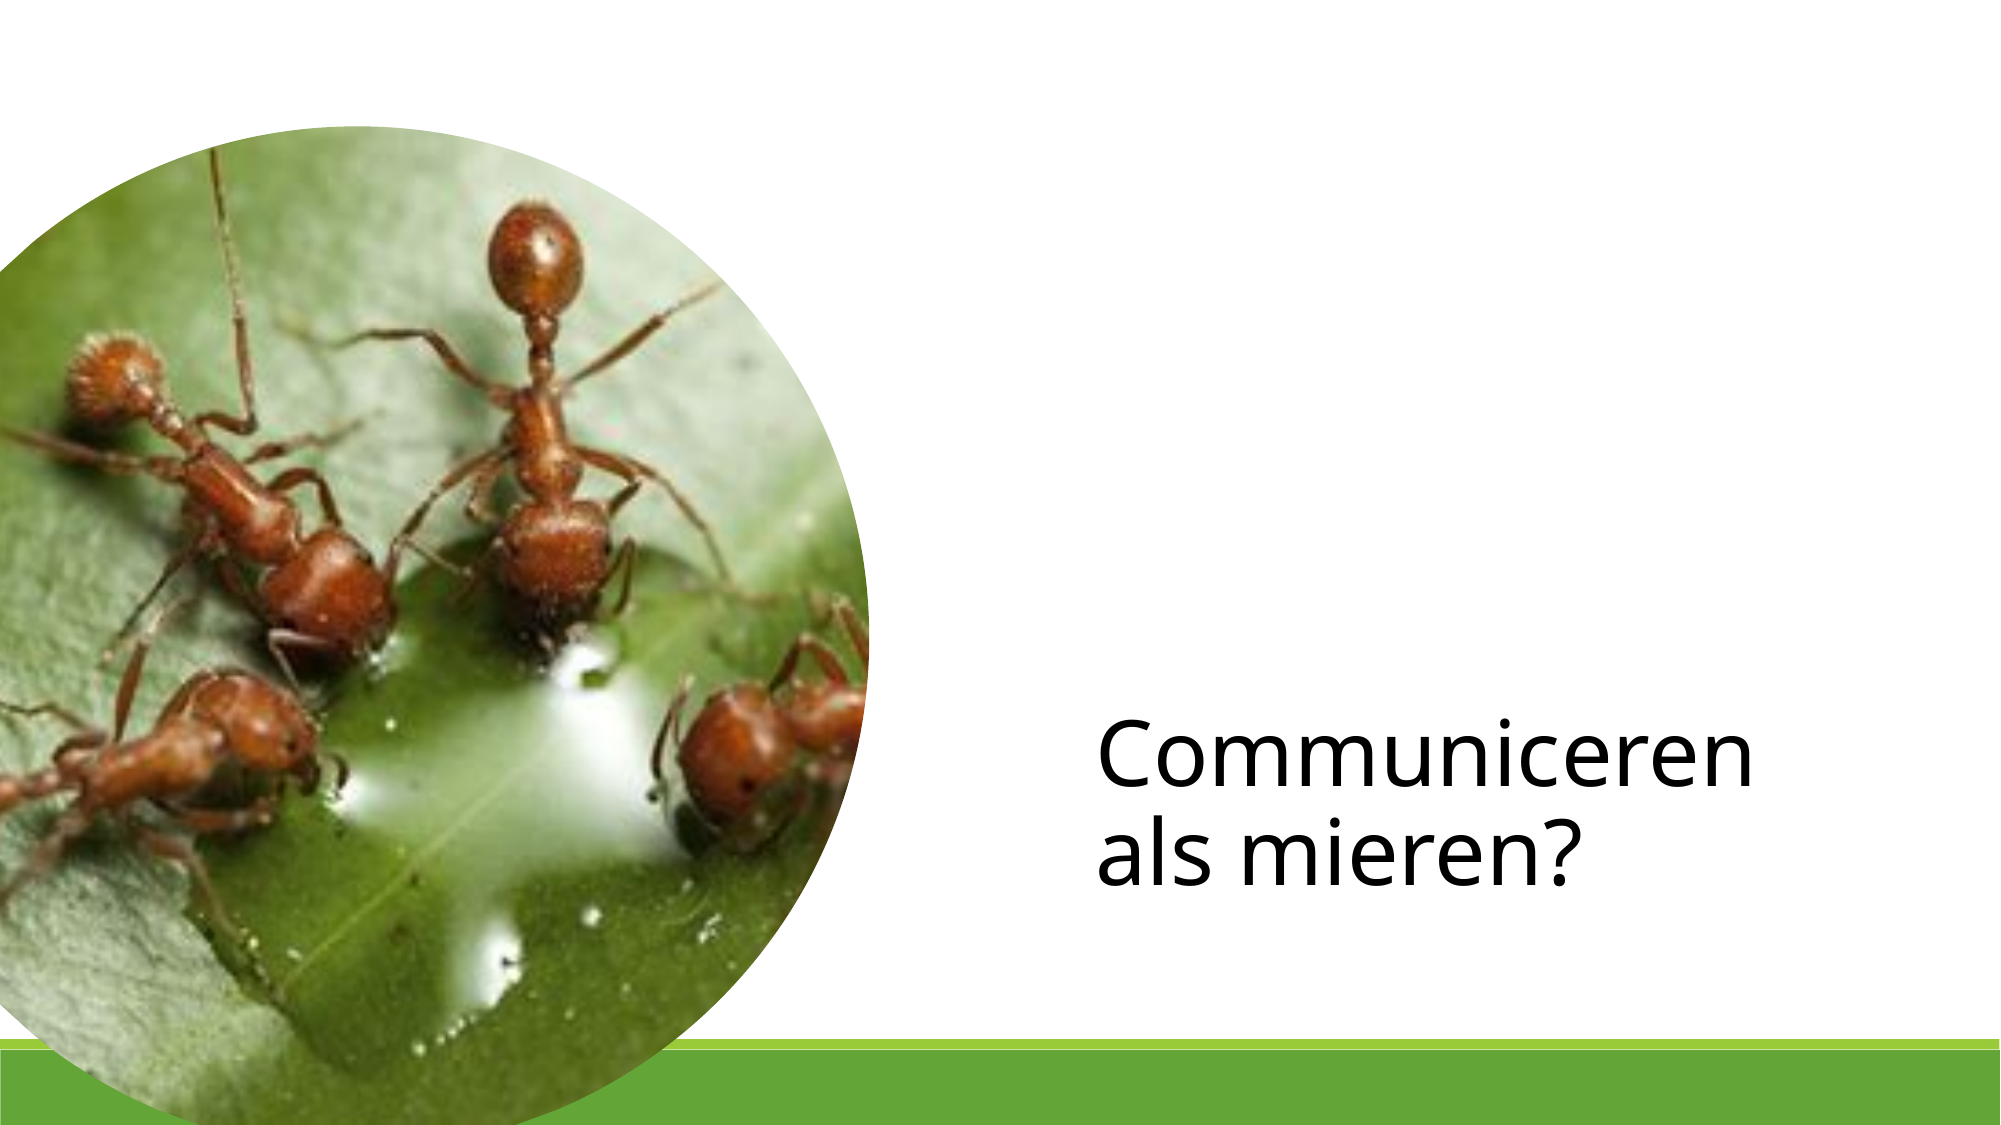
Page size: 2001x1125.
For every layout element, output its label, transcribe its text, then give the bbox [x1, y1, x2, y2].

text_box Communiceren als mieren? [1080, 700, 1869, 930]
picture [0, 125, 870, 1125]
